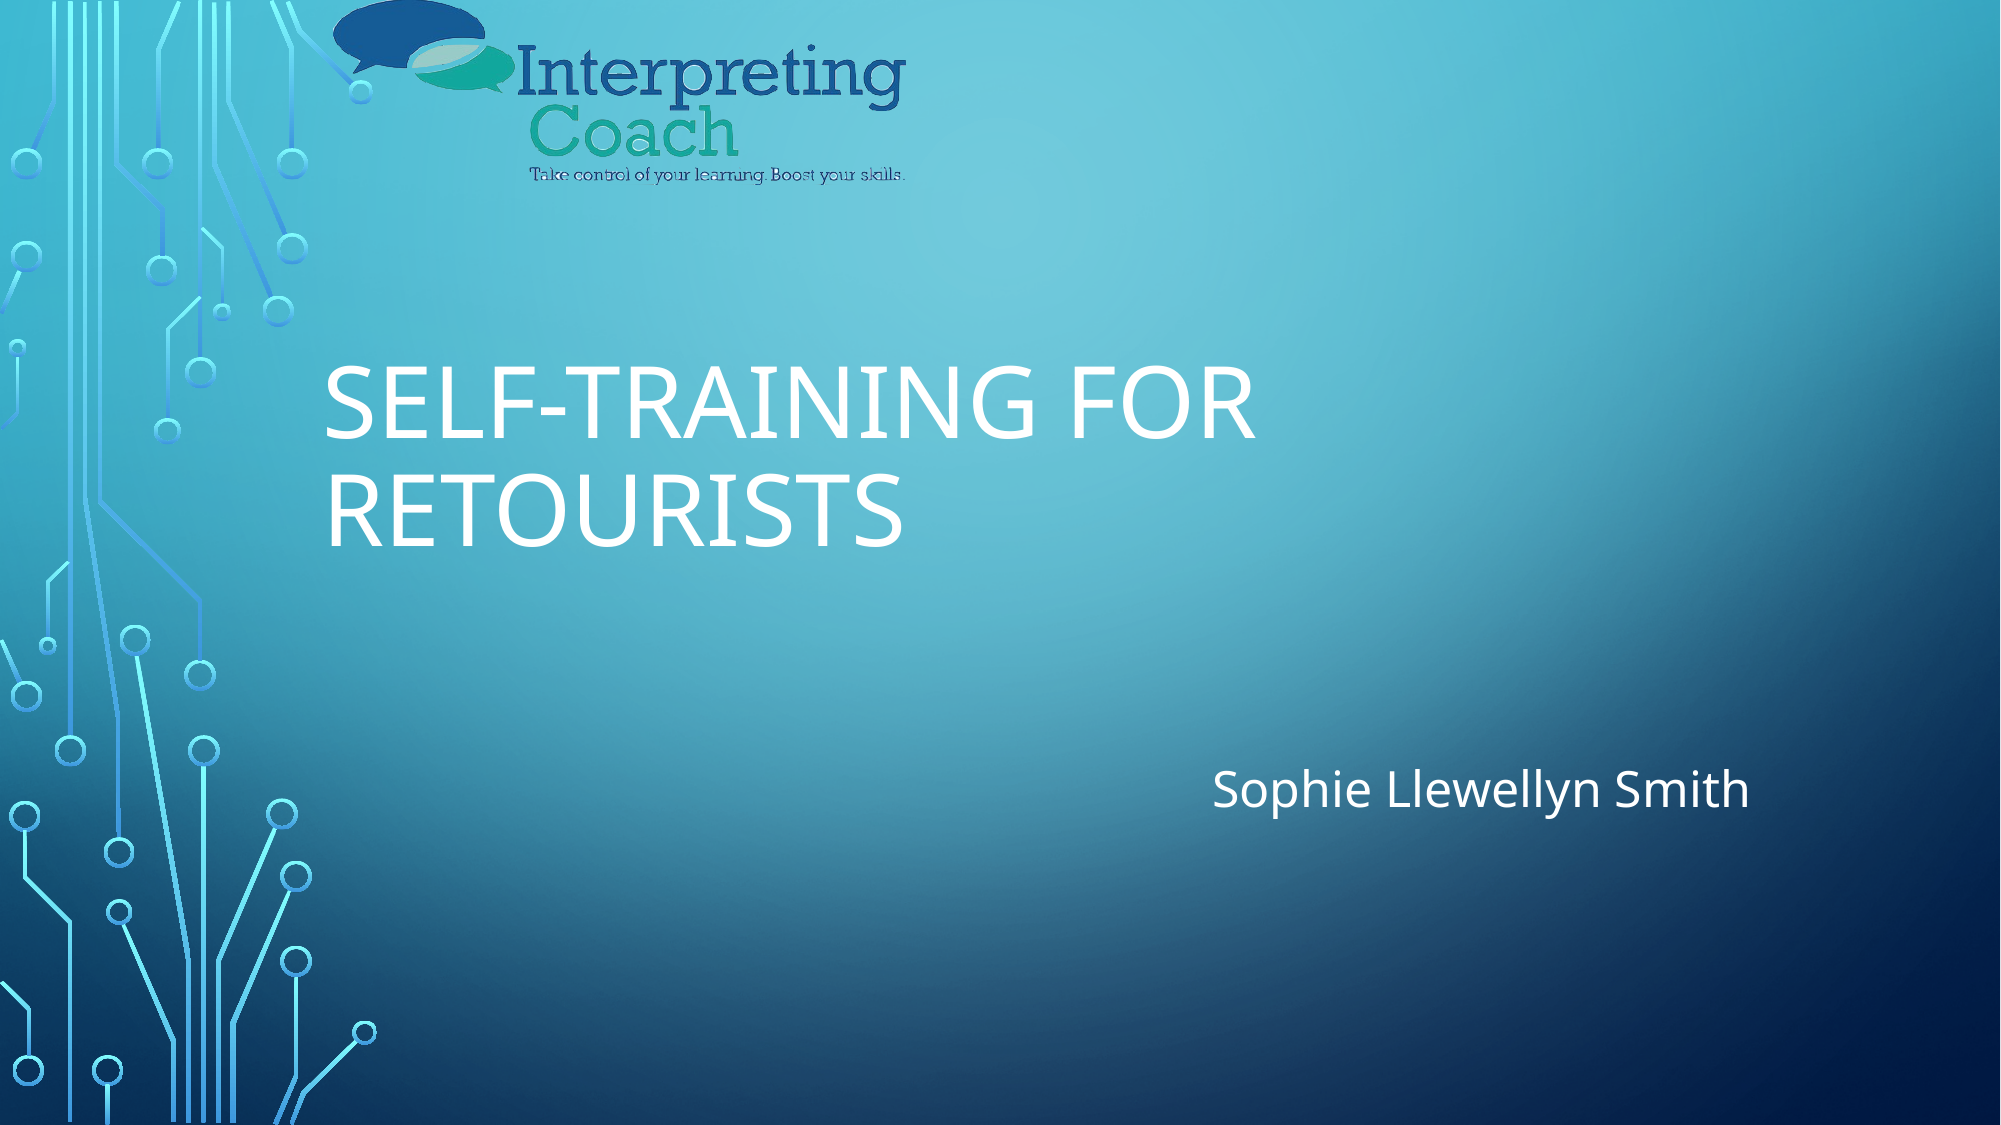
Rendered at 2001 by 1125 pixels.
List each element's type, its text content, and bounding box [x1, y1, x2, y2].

title Self-training for retourists [307, 184, 1750, 576]
picture [332, 0, 906, 185]
text_box Sophie Llewellyn Smith [1197, 749, 2000, 825]
